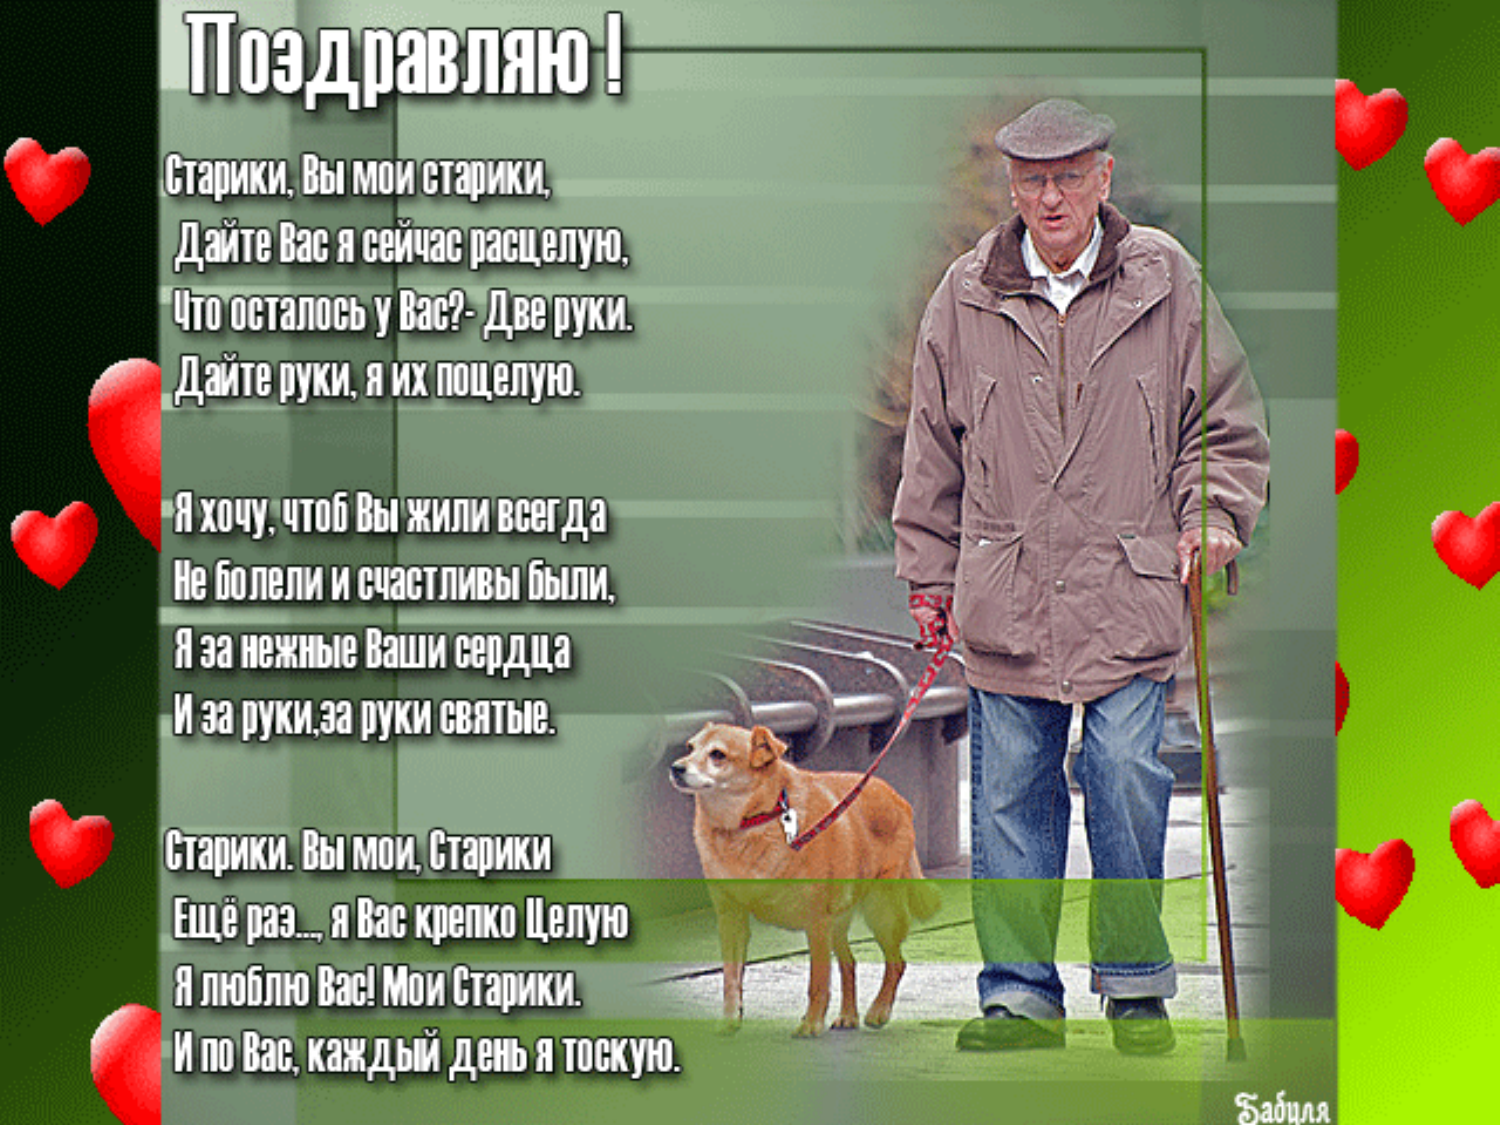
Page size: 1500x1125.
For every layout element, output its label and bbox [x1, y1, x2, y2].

list [0, 0, 1500, 1125]
